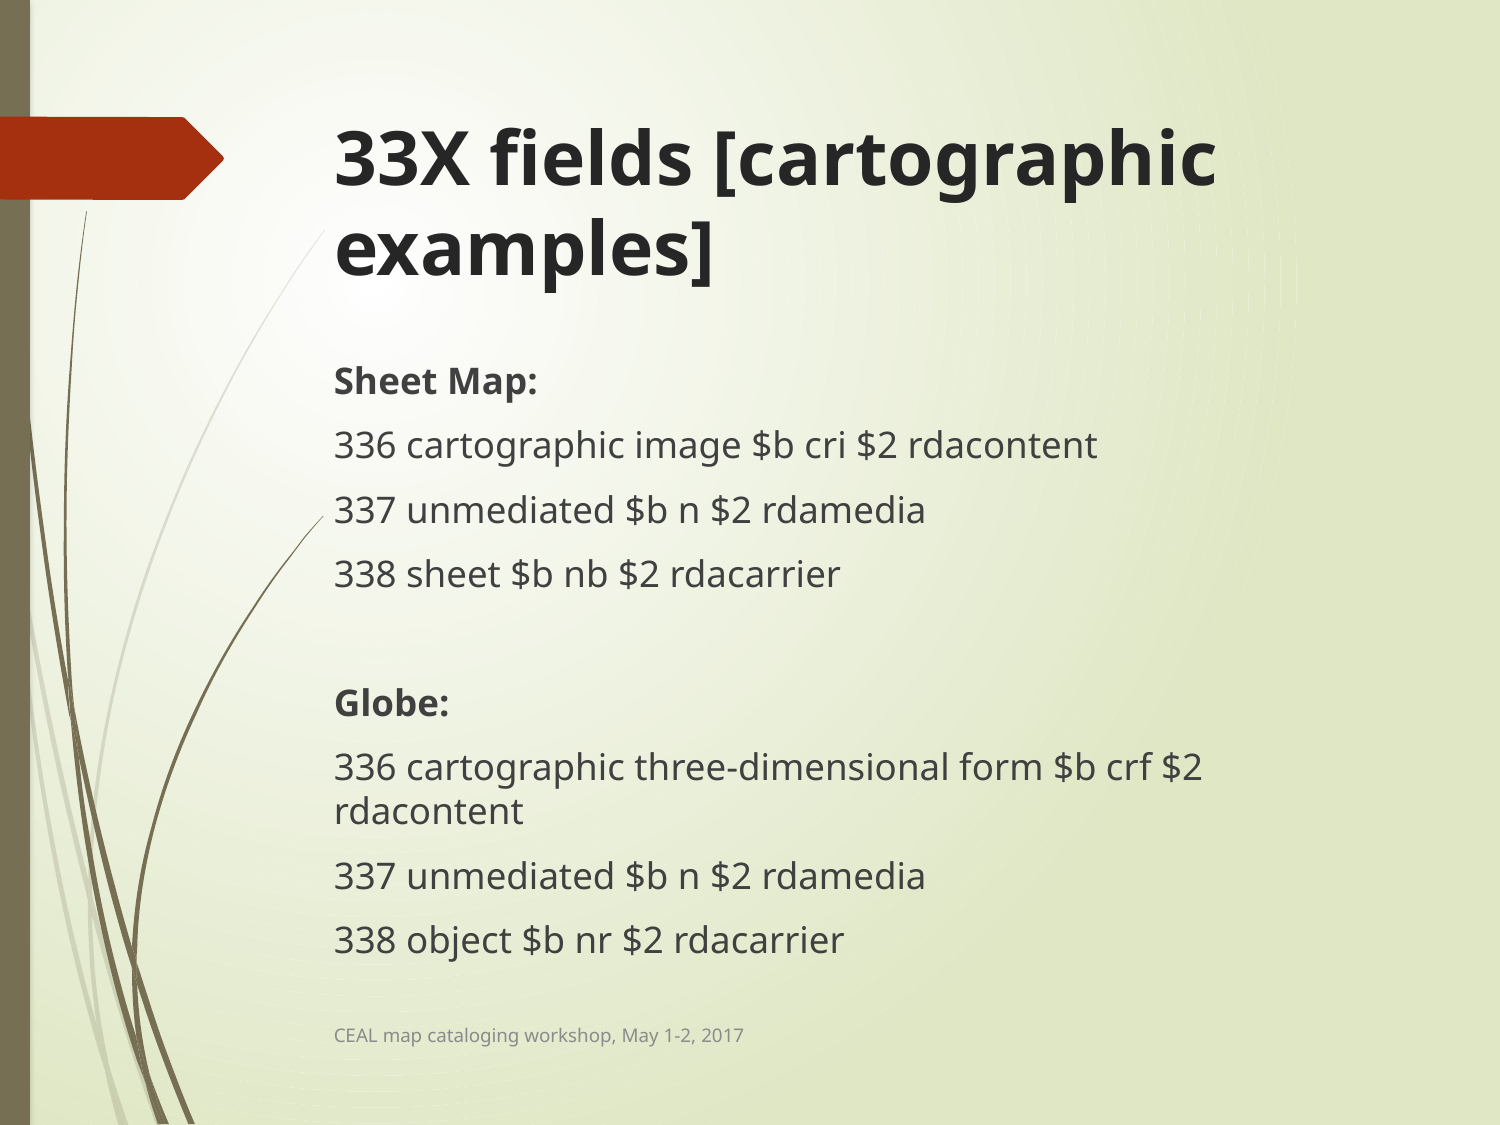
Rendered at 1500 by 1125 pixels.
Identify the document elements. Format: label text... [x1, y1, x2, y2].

list Sheet Map: 336 cartographic image $b cri $2 rdacontent 337 unmediated $b n $2 rdamedia 338 sheet $b nb $2 rdacarrier Globe: 336 cartographic three-dimensional form $b crf $2 rdacontent 337 unmediated $b n $2 rdamedia 338 object $b nr $2 rdacarrier [318, 350, 1400, 970]
footer CEAL map cataloging workshop, May 1-2, 2017 [318, 1006, 1257, 1067]
title 33X fields [cartographic examples] [319, 102, 1400, 313]
